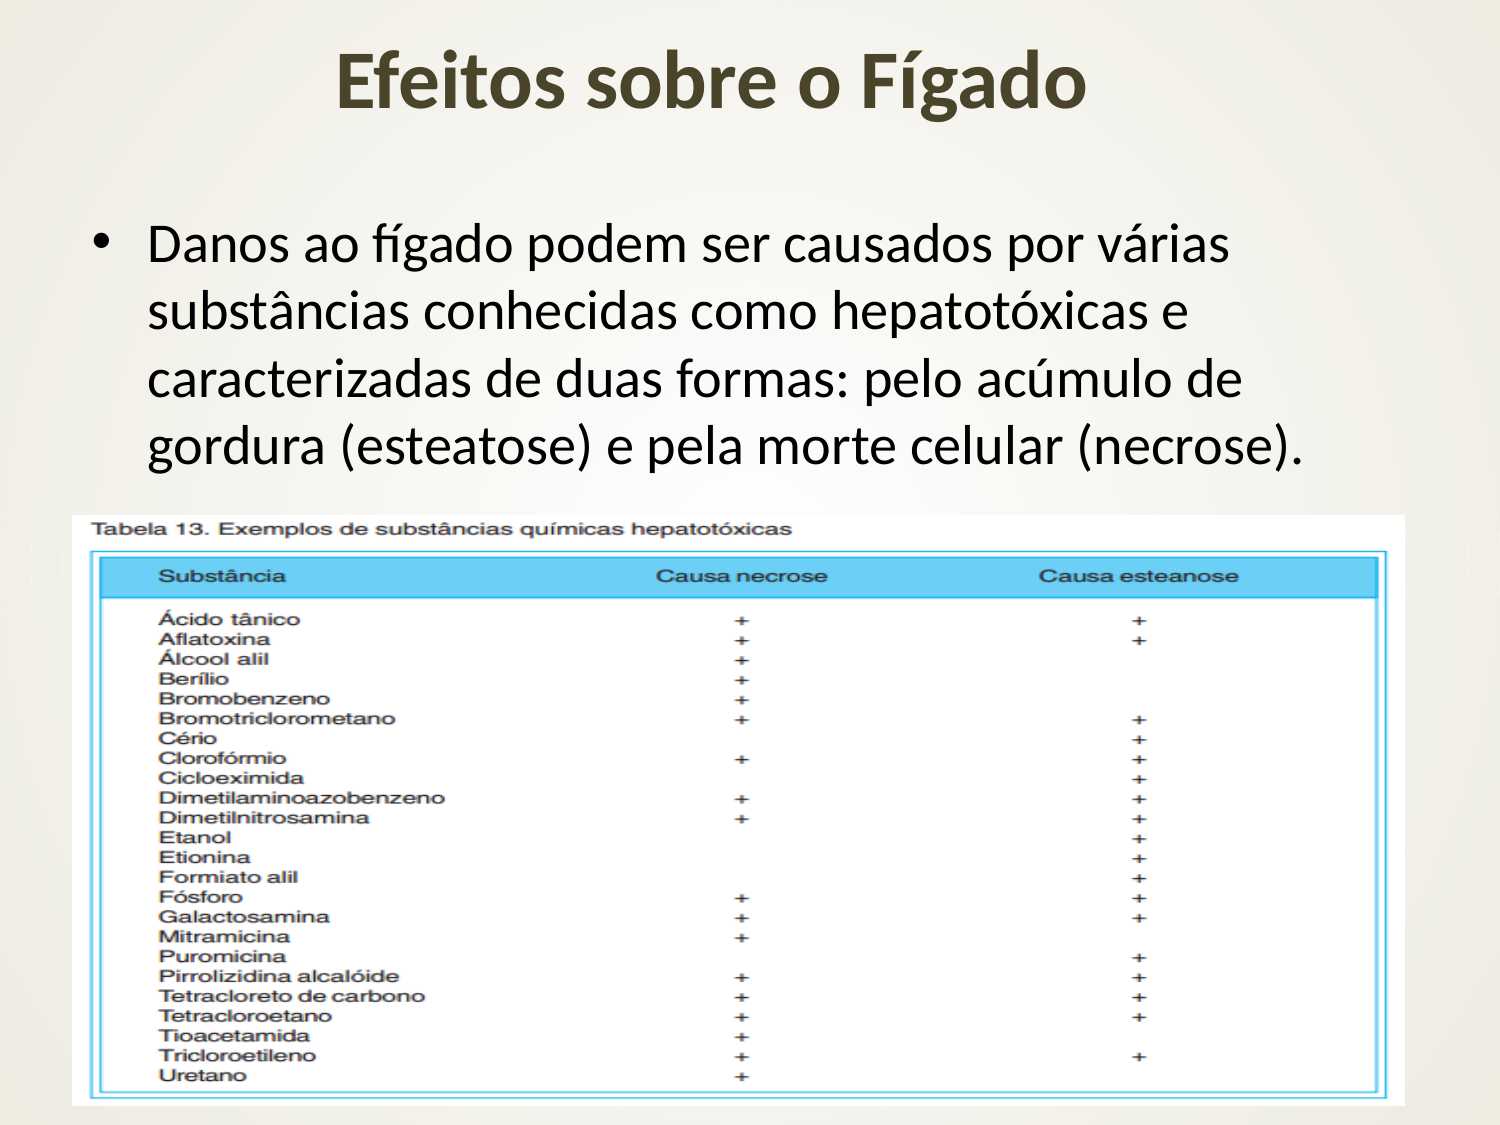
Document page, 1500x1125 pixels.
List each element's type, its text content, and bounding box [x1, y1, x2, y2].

picture [72, 514, 1405, 1107]
list Danos ao fígado podem ser causados por várias substâncias conhecidas como hepatotóxicas e caracterizadas de duas formas: pelo acúmulo de gordura (esteatose) e pela morte celular (necrose). [76, 198, 1427, 941]
title Efeitos sobre o Fígado [72, 0, 1334, 150]
